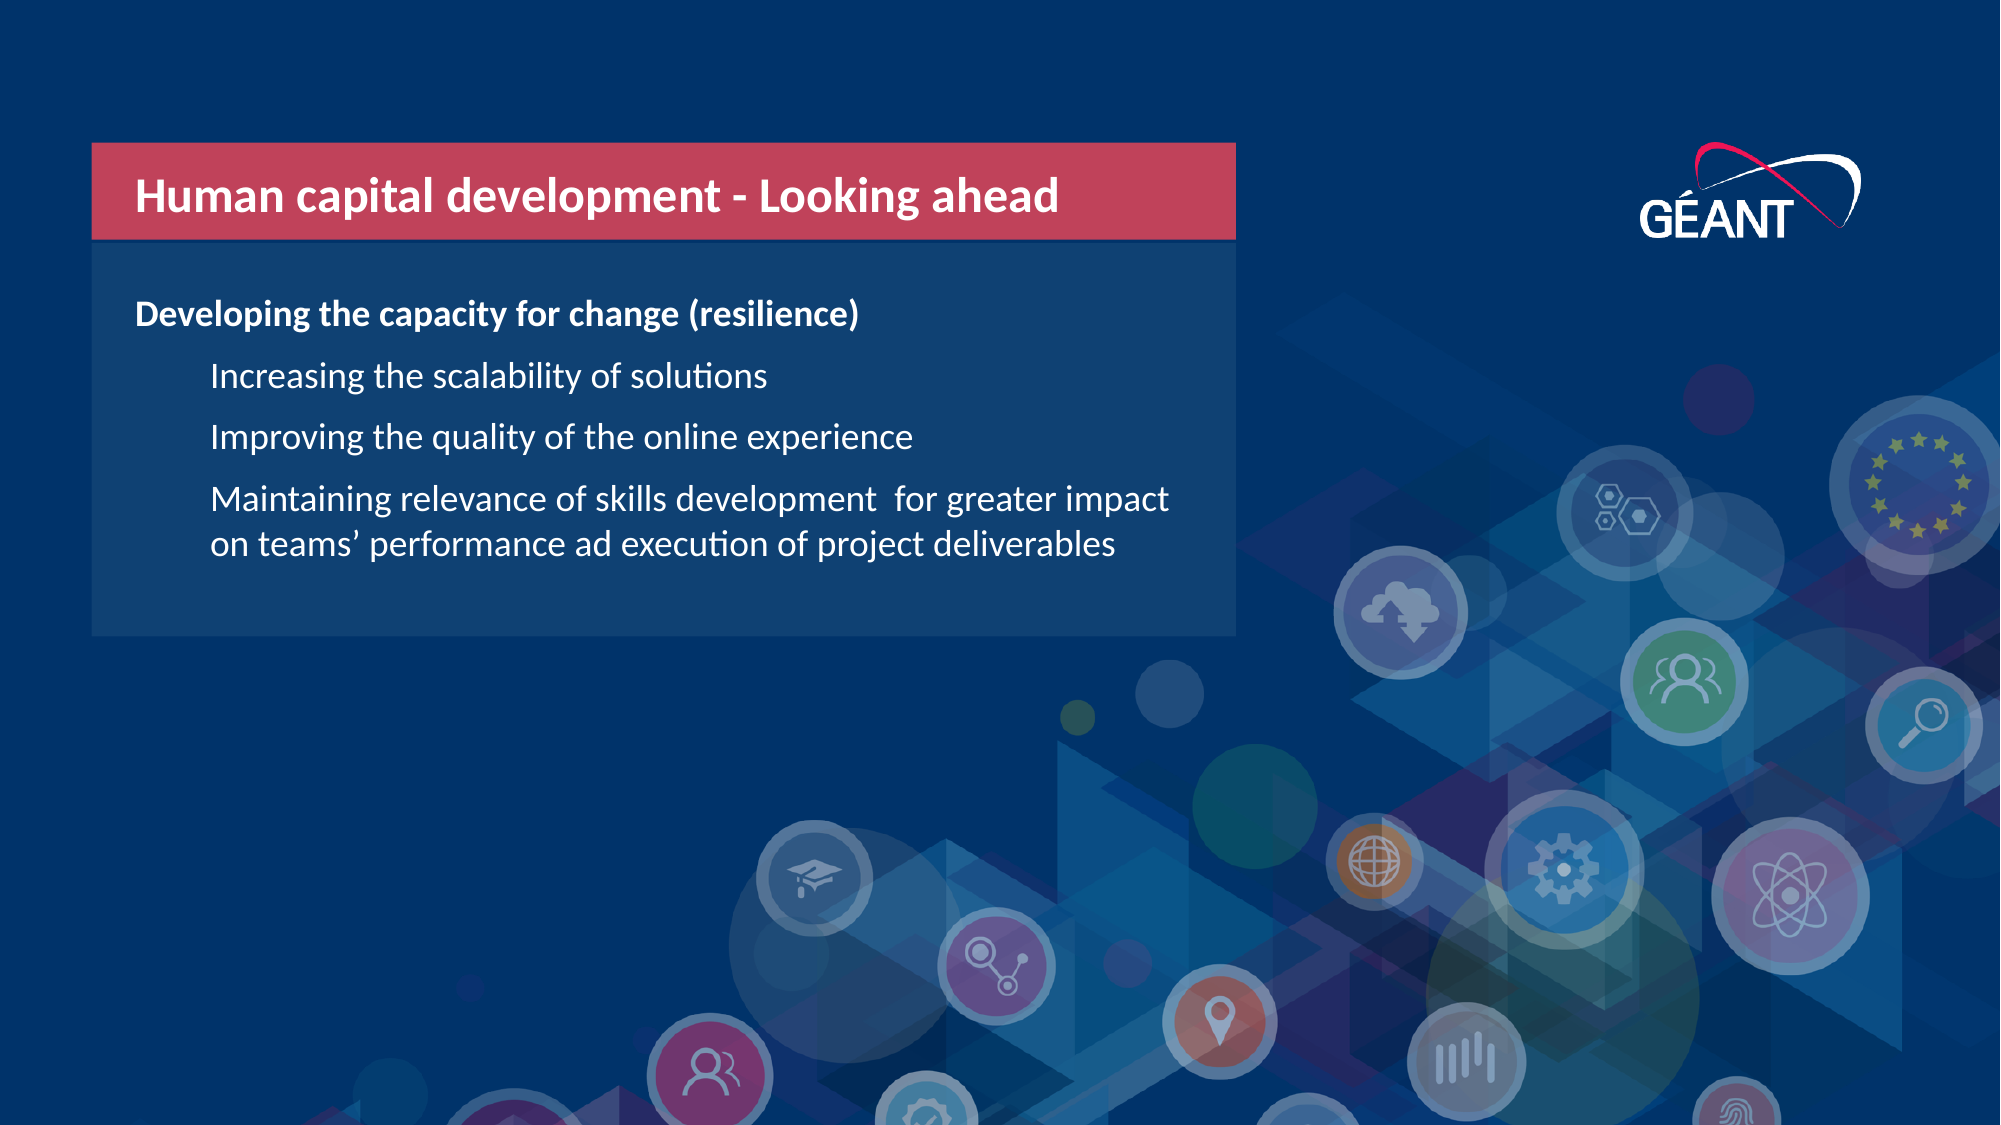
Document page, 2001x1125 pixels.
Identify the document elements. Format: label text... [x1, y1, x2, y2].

text_box [91, 142, 1237, 241]
text_box Developing the capacity for change (resilience) Increasing the scalability of solutions Improving the quality of the online experience Maintaining relevance of skills development for greater impact on teams’ performance ad execution of project deliverables [120, 281, 1196, 572]
picture [0, 0, 2000, 1125]
text_box [91, 242, 1237, 638]
text_box Human capital development - Looking ahead [120, 154, 1196, 230]
